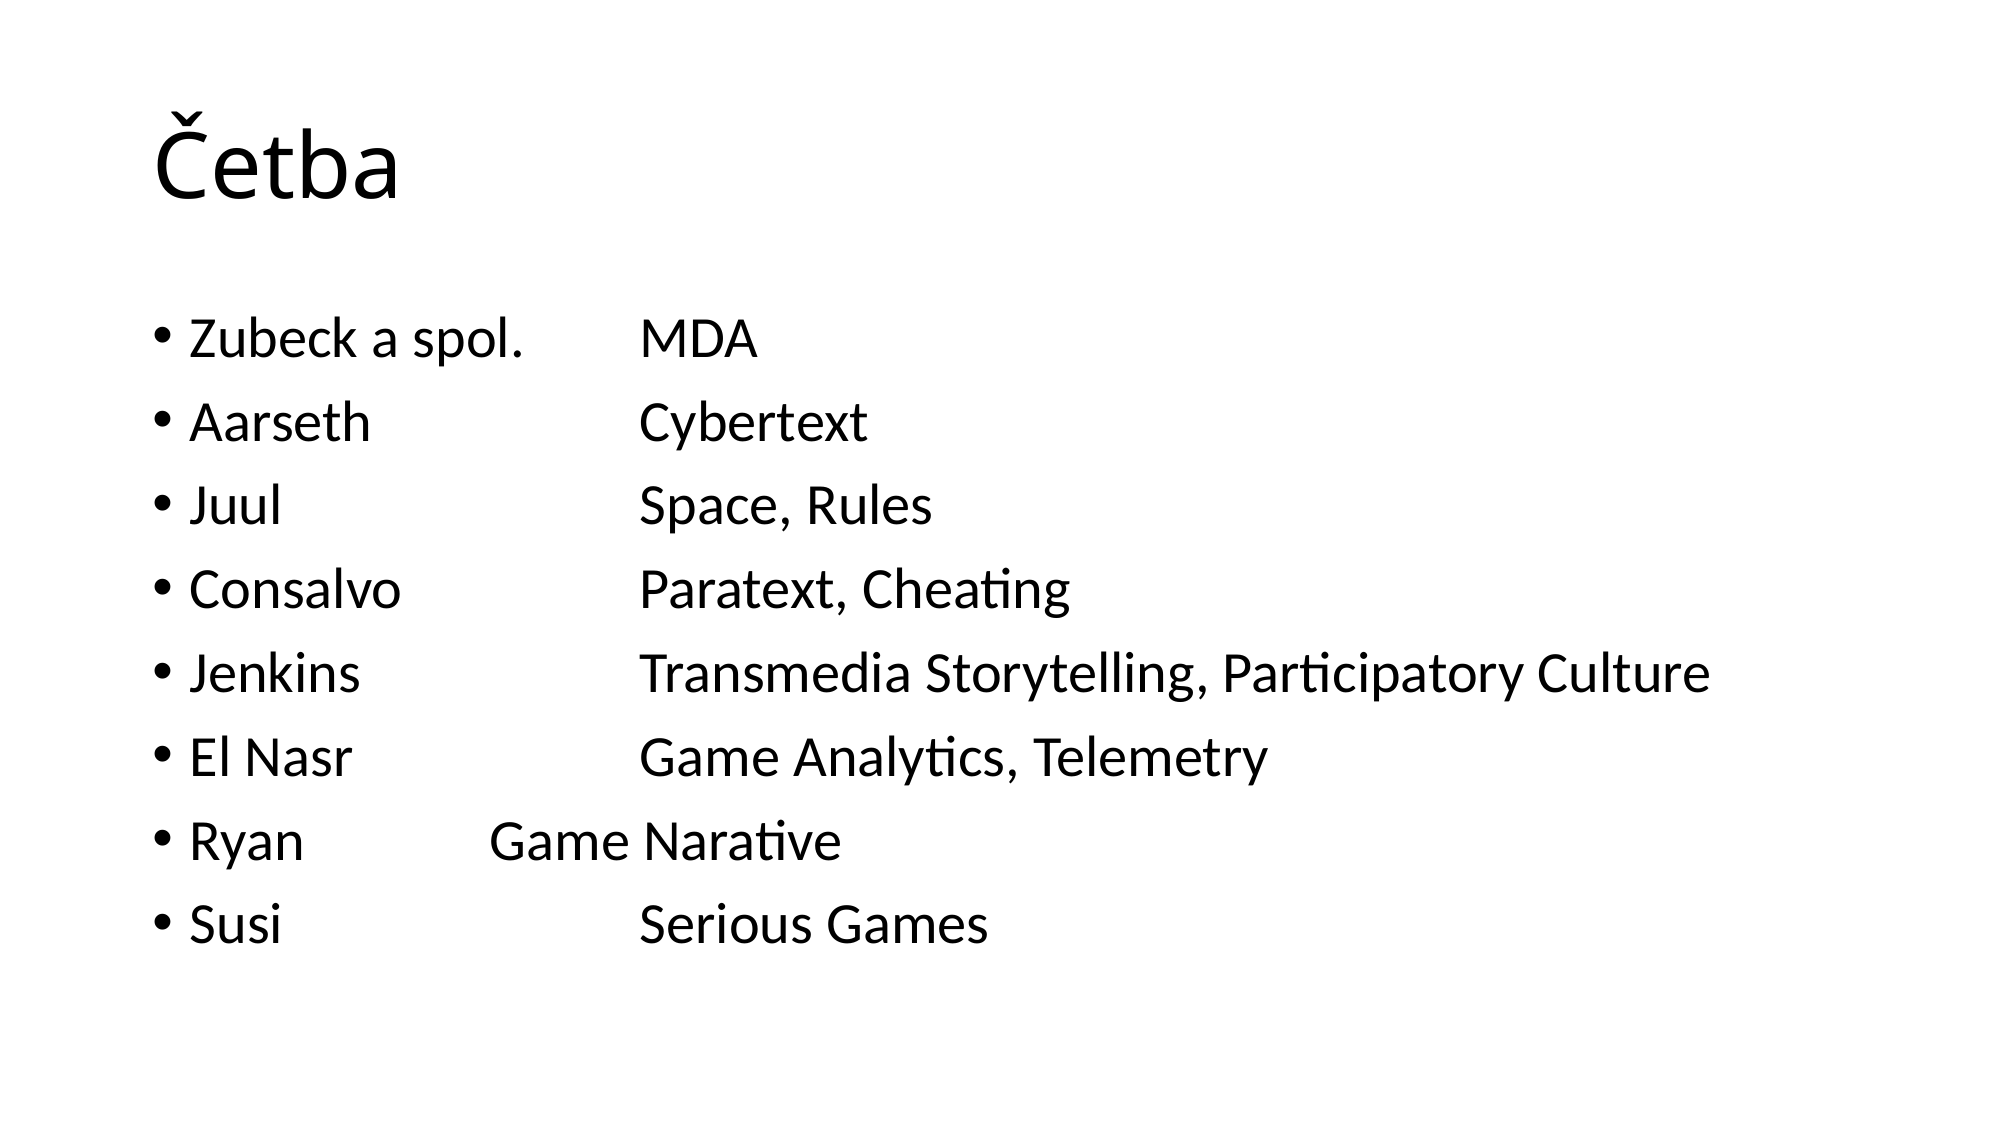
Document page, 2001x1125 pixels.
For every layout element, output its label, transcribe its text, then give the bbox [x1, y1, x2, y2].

title Četba [137, 59, 1863, 278]
list Zubeck a spol. MDA Aarseth Cybertext Juul Space, Rules Consalvo Paratext, Cheating Jenkins Transmedia Storytelling, Participatory Culture El Nasr Game Analytics, Telemetry Ryan Game Narative Susi Serious Games [137, 299, 1863, 1014]
